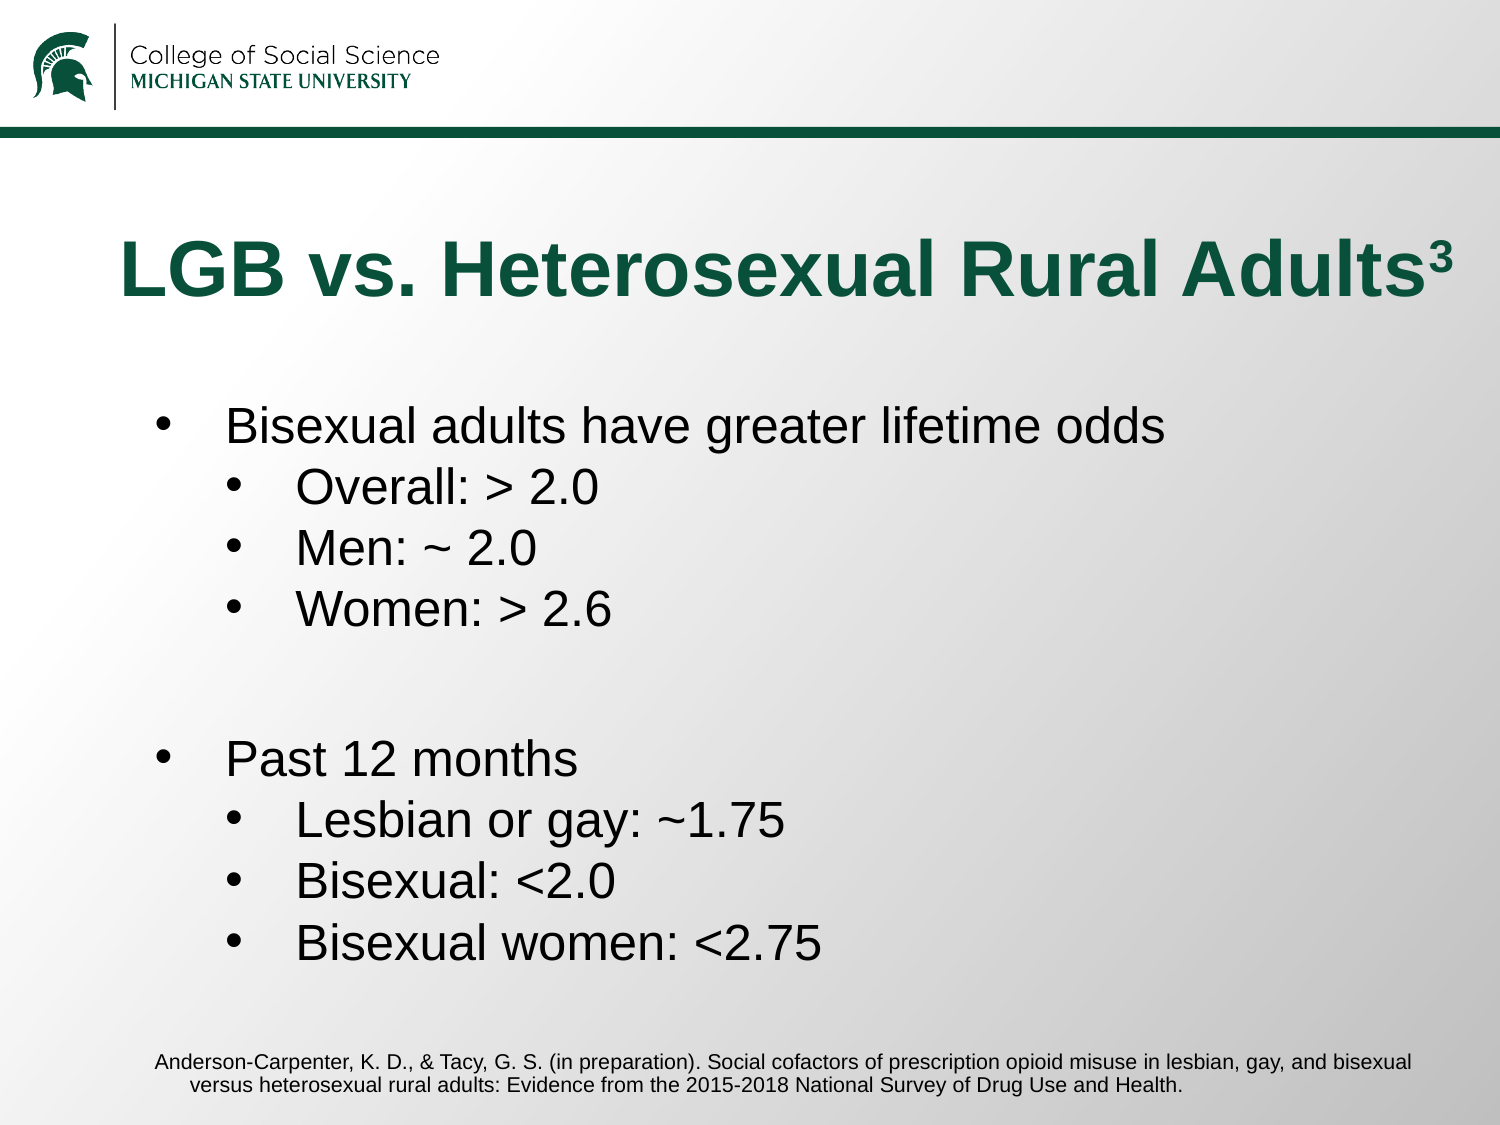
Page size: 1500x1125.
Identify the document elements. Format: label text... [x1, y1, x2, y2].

picture [0, 138, 1500, 1125]
title LGB vs. Heterosexual Rural Adults3 [112, 224, 1463, 389]
list Bisexual adults have greater lifetime odds Overall: > 2.0 Men: ~ 2.0 Women: > 2.6 Past 12 months Lesbian or gay: ~1.75 Bisexual: <2.0 Bisexual women: <2.75 Anderson-Carpenter, K. D., & Tacy, G. S. (in preparation). Social cofactors of prescription opioid misuse in lesbian, gay, and bisexual versus heterosexual rural adults: Evidence from the 2015-2018 National Survey of Drug Use and Health. [112, 389, 1463, 1104]
picture [0, 0, 1500, 126]
